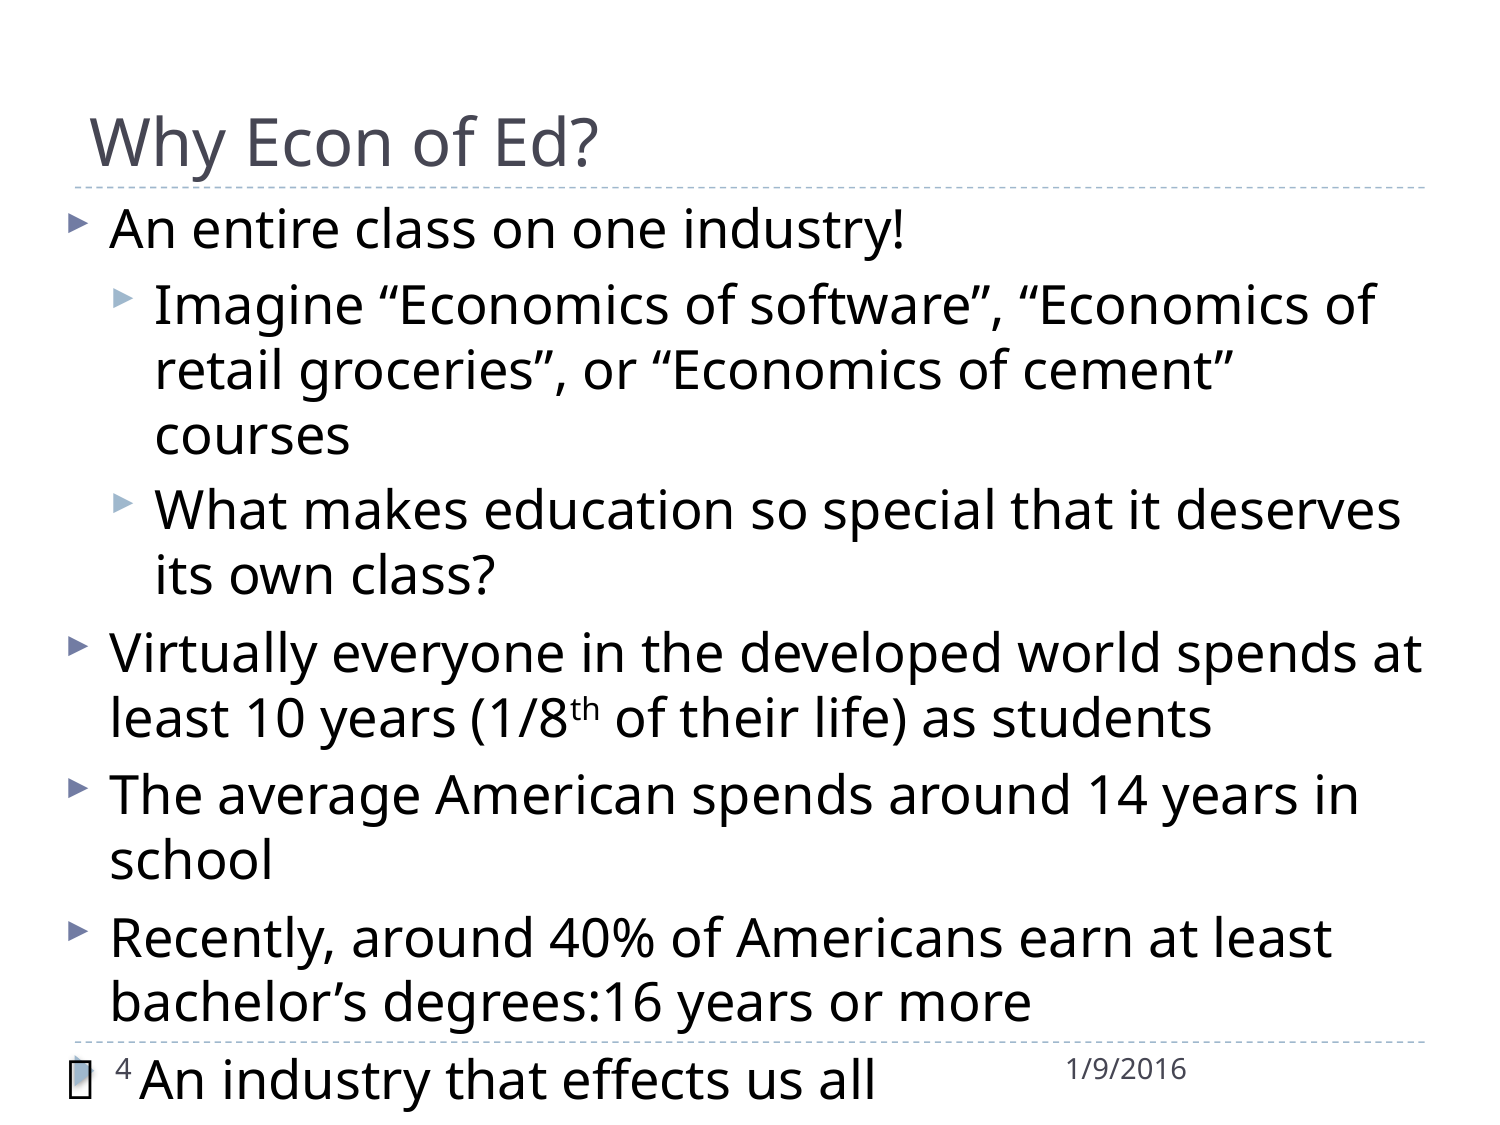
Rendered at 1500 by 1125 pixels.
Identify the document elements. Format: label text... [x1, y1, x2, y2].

slide_number 4 [100, 1042, 426, 1103]
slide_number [1050, 1042, 1426, 1103]
list An entire class on one industry! Imagine “Economics of software”, “Economics of retail groceries”, or “Economics of cement” courses What makes education so special that it deserves its own class? Virtually everyone in the developed world spends at least 10 years (1/8th of their life) as students The average American spends around 14 years in school Recently, around 40% of Americans earn at least bachelor’s degrees:16 years or more  An industry that effects us all [50, 187, 1450, 1063]
title Why Econ of Ed? [75, 24, 1425, 187]
